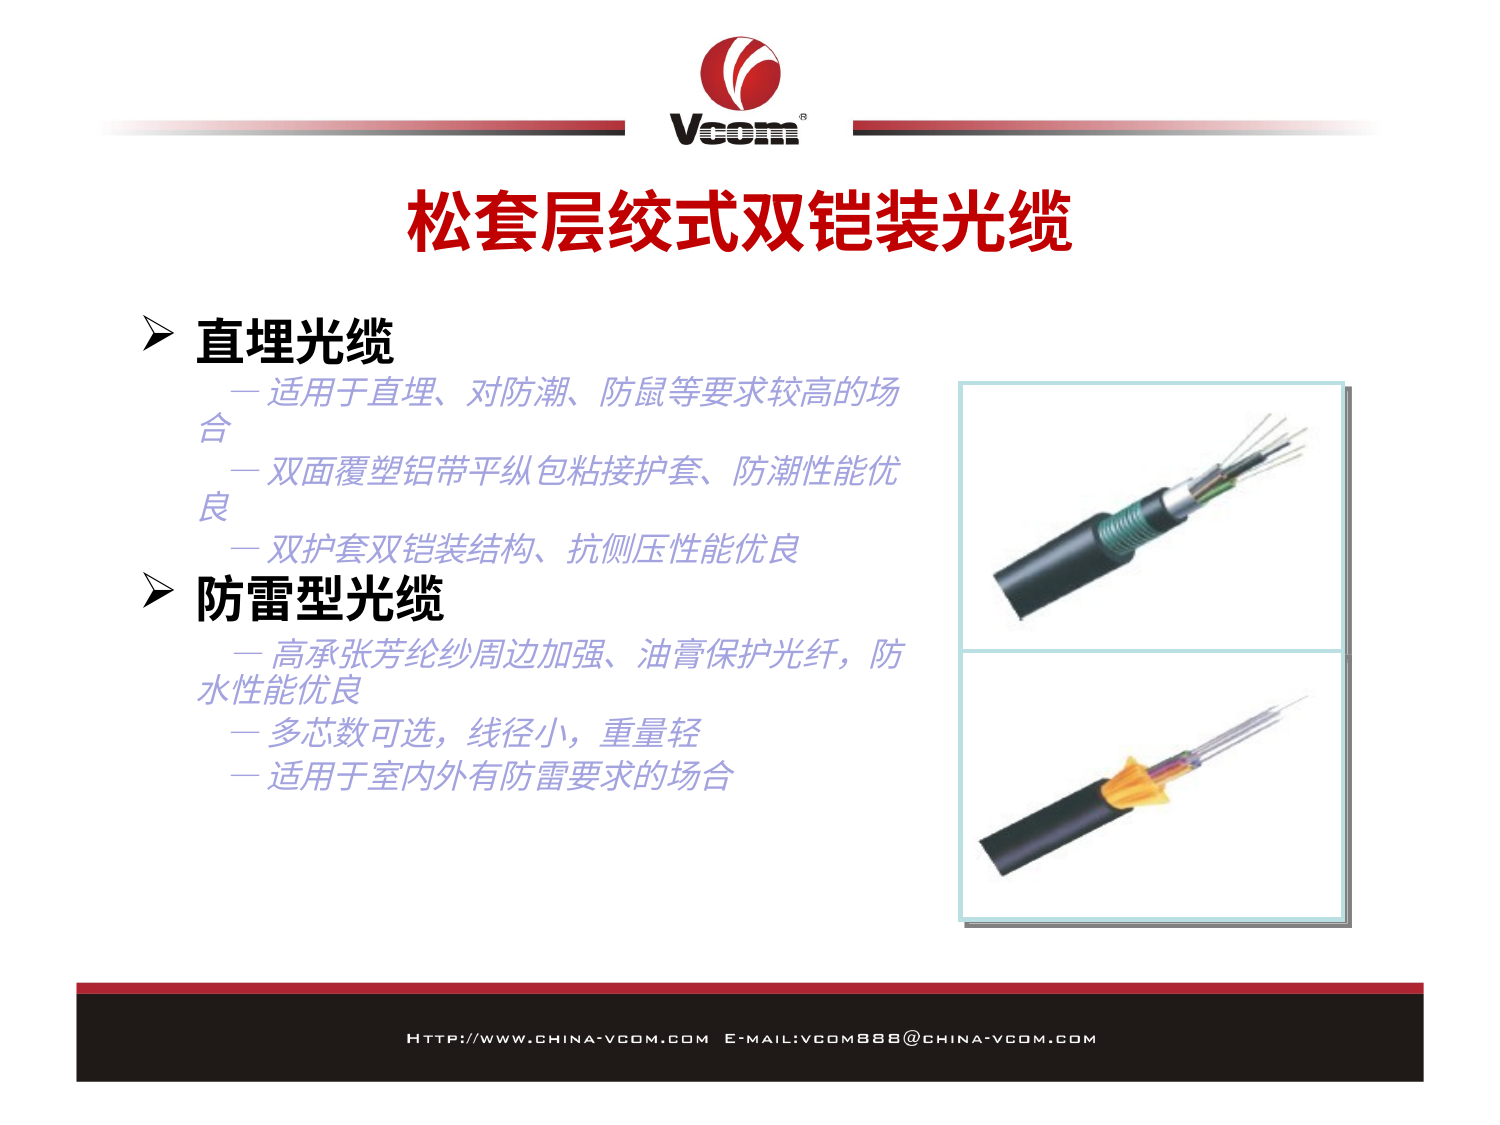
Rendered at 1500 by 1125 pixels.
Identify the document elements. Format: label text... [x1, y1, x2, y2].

text_box 松套层绞式双铠装光缆 [73, 172, 1424, 292]
picture [76, 964, 1424, 1082]
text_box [962, 385, 1341, 918]
text_box 直埋光缆 —适用于直埋、对防潮、防鼠等要求较高的场合 —双面覆塑铝带平纵包粘接护套、防潮性能优良 —双护套双铠装结构、抗侧压性能优良 防雷型光缆 —高承张芳纶纱周边加强、油膏保护光纤，防水性能优良 —多芯数可选，线径小，重量轻 —适用于室内外有防雷要求的场合 [123, 314, 927, 964]
picture [65, 36, 1412, 161]
